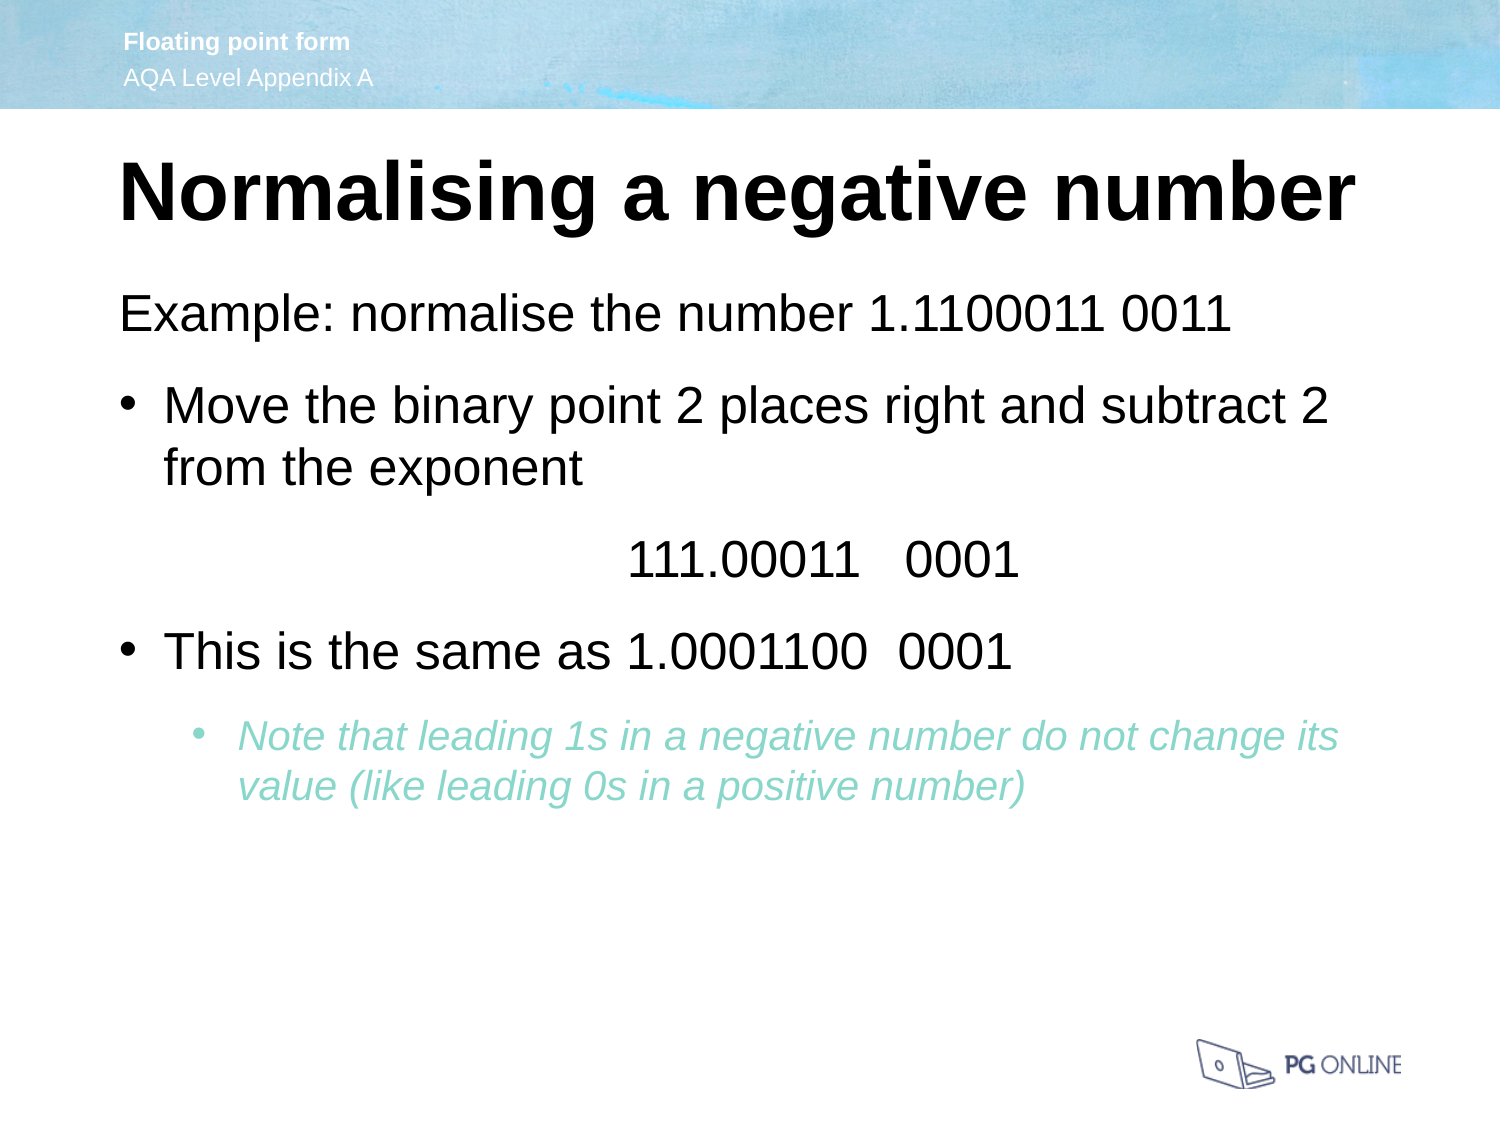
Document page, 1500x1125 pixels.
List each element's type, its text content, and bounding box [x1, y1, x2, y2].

list Normalising a negative number [118, 148, 1401, 259]
picture [0, 0, 1500, 109]
list Example: normalise the number 1.1100011 0011 Move the binary point 2 places right and subtract 2 from the exponent 111.00011 0001 This is the same as 1.0001100 0001 Note that leading 1s in a negative number do not change its value (like leading 0s in a positive number) [118, 279, 1398, 847]
